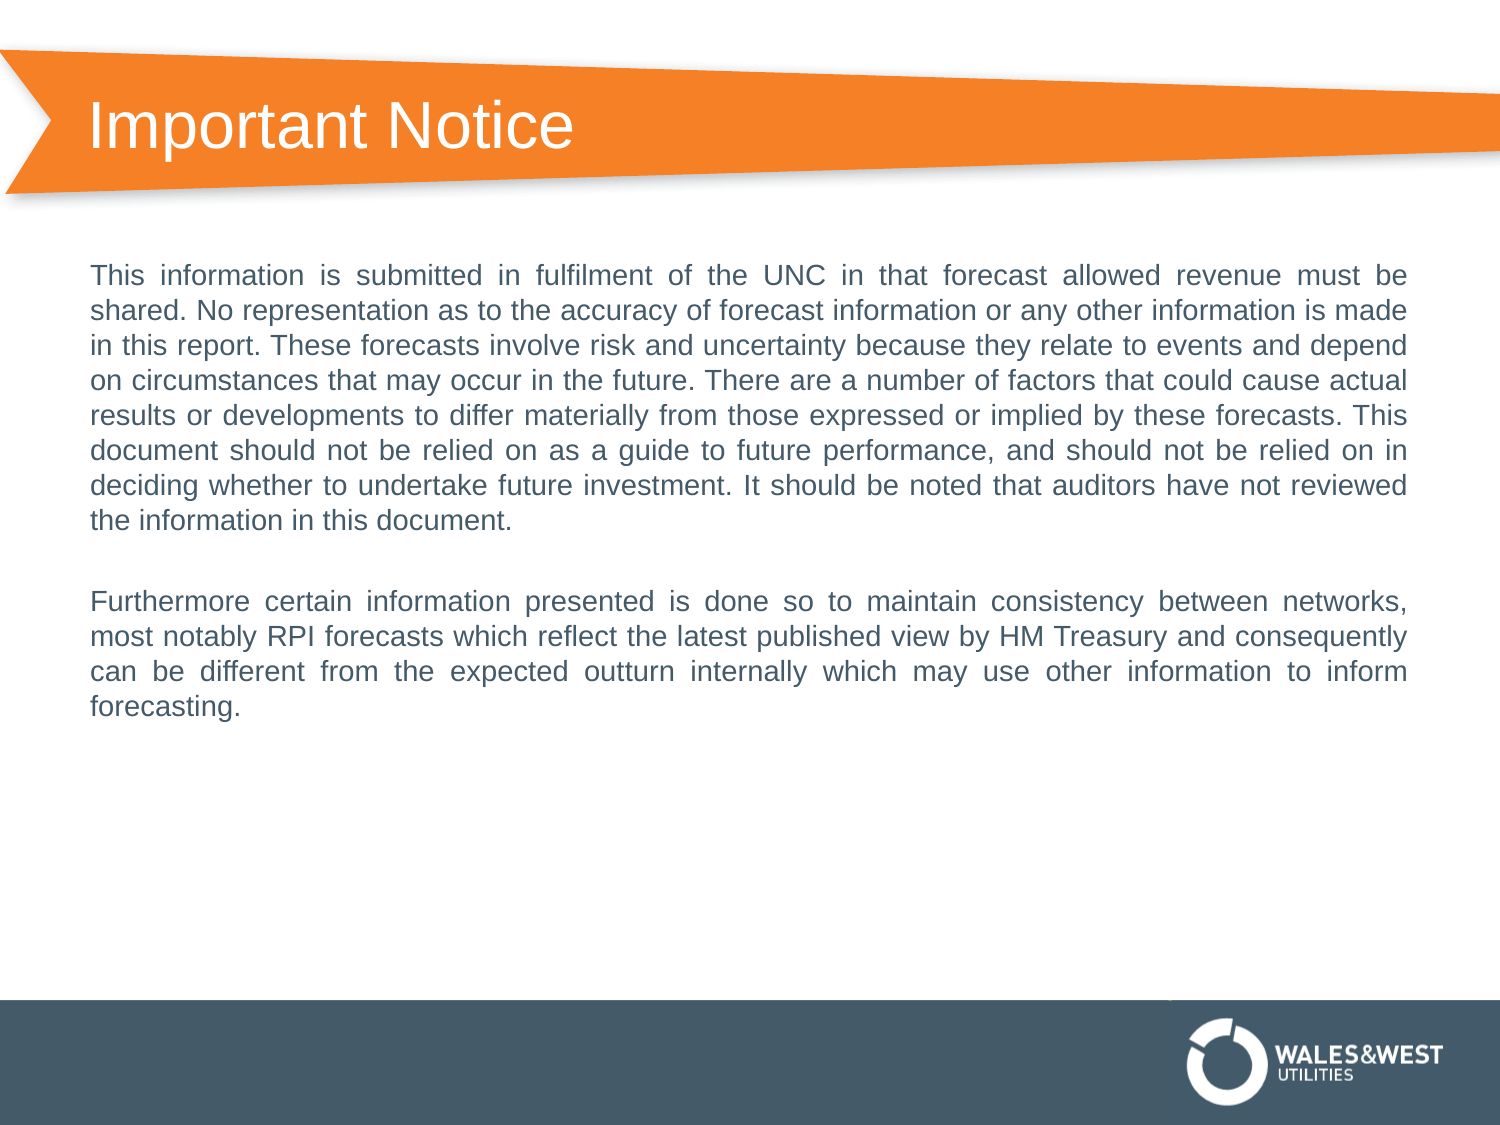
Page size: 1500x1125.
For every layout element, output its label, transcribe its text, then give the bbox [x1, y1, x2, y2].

picture [1164, 1001, 1500, 1125]
list This information is submitted in fulfilment of the UNC in that forecast allowed revenue must be shared. No representation as to the accuracy of forecast information or any other information is made in this report. These forecasts involve risk and uncertainty because they relate to events and depend on circumstances that may occur in the future. There are a number of factors that could cause actual results or developments to differ materially from those expressed or implied by these forecasts. This document should not be relied on as a guide to future performance, and should not be relied on in deciding whether to undertake future investment. It should be noted that auditors have not reviewed the information in this document. Furthermore certain information presented is done so to maintain consistency between networks, most notably RPI forecasts which reflect the latest published view by HM Treasury and consequently can be different from the expected outturn internally which may use other information to inform forecasting. [75, 208, 1425, 823]
title Important Notice [72, 73, 1423, 171]
